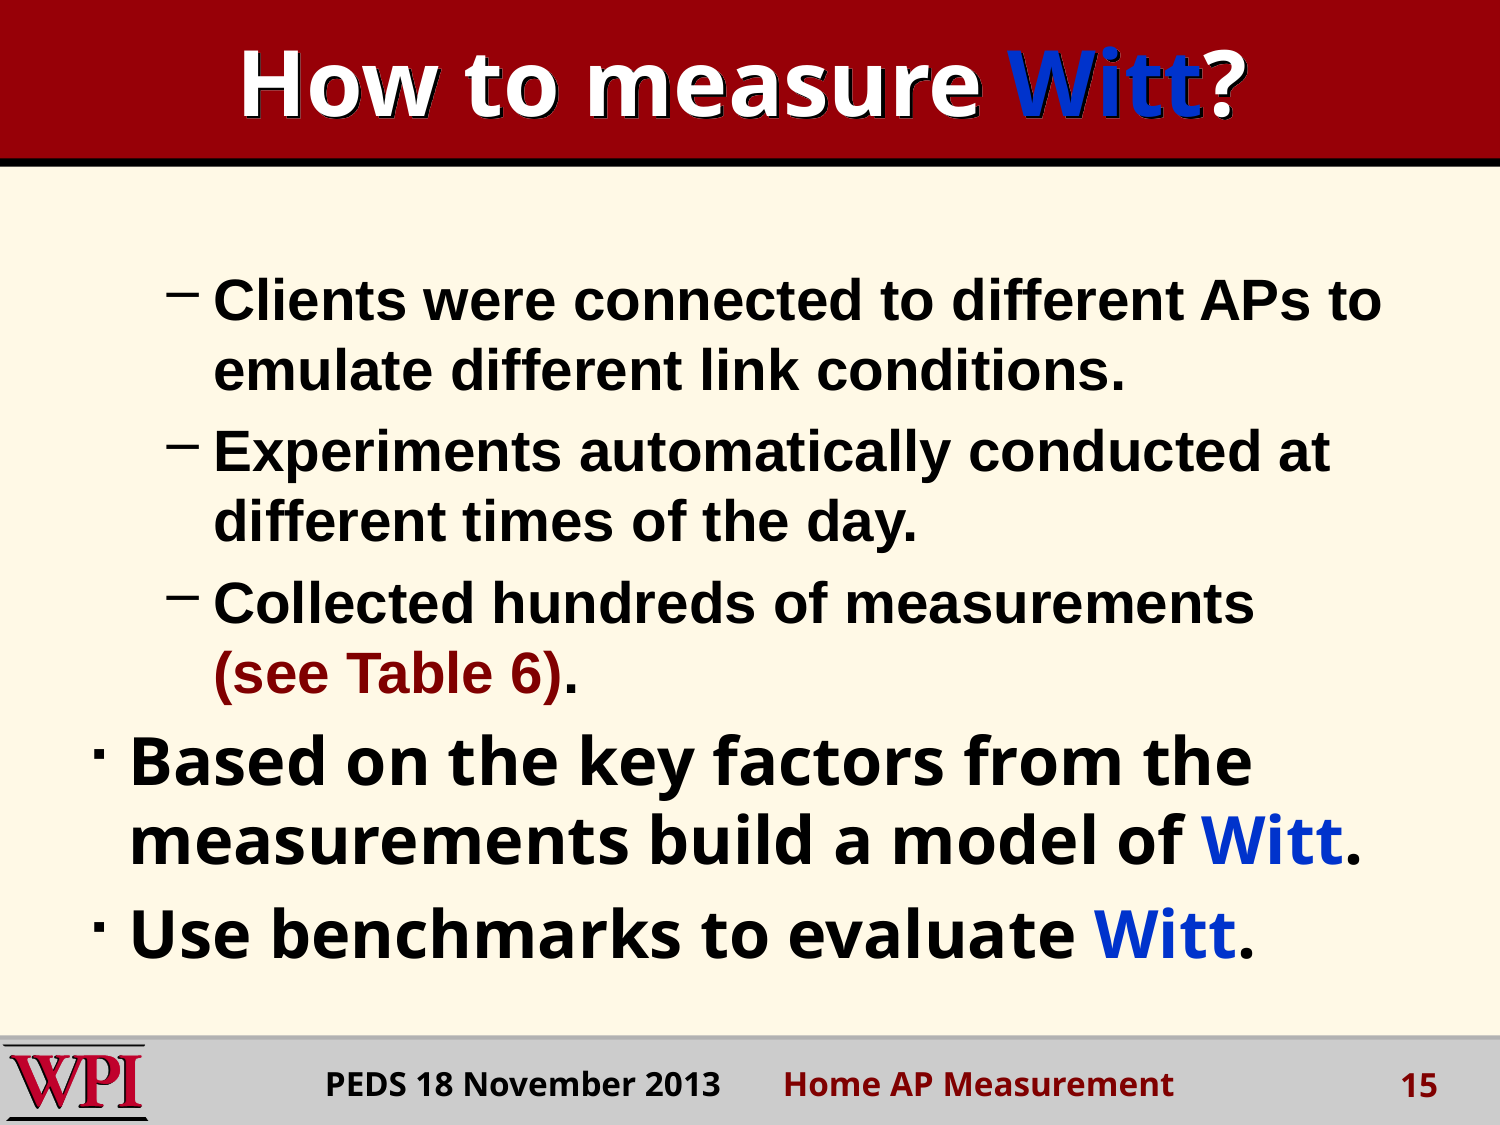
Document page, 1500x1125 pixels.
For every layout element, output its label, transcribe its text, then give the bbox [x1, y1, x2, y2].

slide_number 15 [1344, 1056, 1495, 1095]
footer PEDS 18 November 2013 Home AP Measurement [229, 1054, 1270, 1118]
list Clients were connected to different APs to emulate different link conditions. Experiments automatically conducted at different times of the day. Collected hundreds of measurements (see Table 6). Based on the key factors from the measurements build a model of Witt. Use benchmarks to evaluate Witt. [76, 172, 1427, 961]
picture [0, 1040, 1500, 1122]
picture [0, 0, 1500, 158]
title How to measure Witt? [24, 0, 1460, 150]
picture [0, 167, 1500, 1035]
